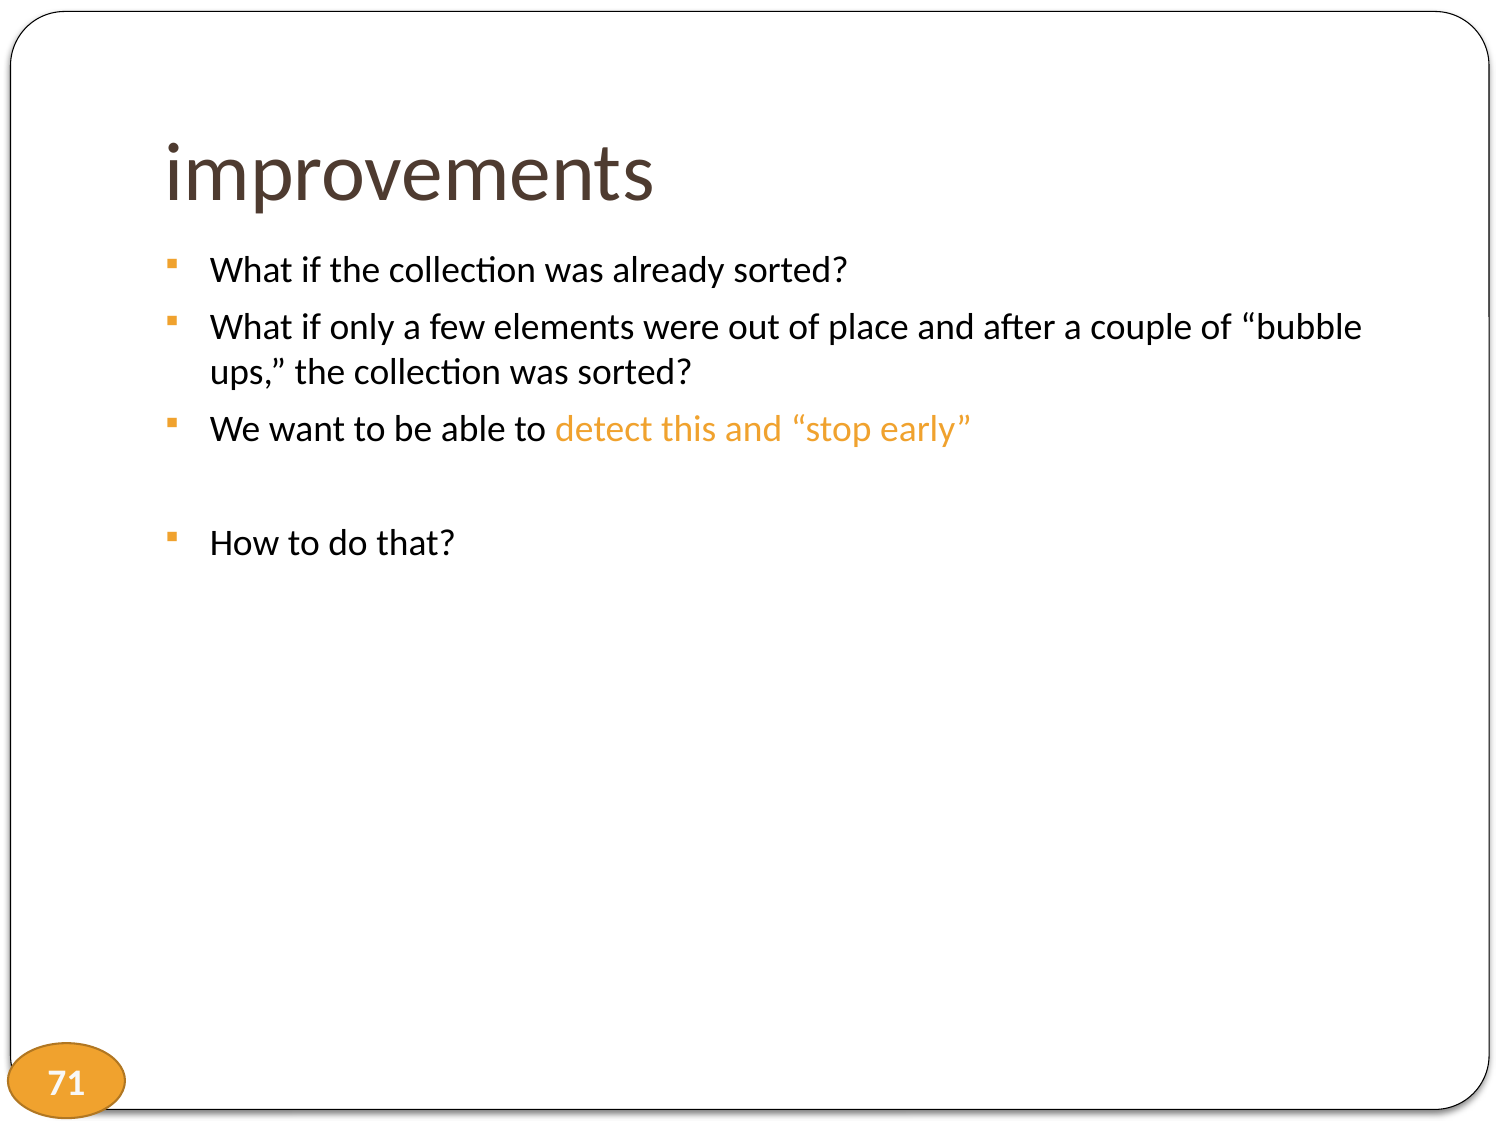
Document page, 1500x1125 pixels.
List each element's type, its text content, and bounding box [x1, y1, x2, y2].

title improvements [150, 45, 1425, 233]
list What if the collection was already sorted? What if only a few elements were out of place and after a couple of “bubble ups,” the collection was sorted? We want to be able to detect this and “stop early” How to do that? [150, 237, 1425, 988]
